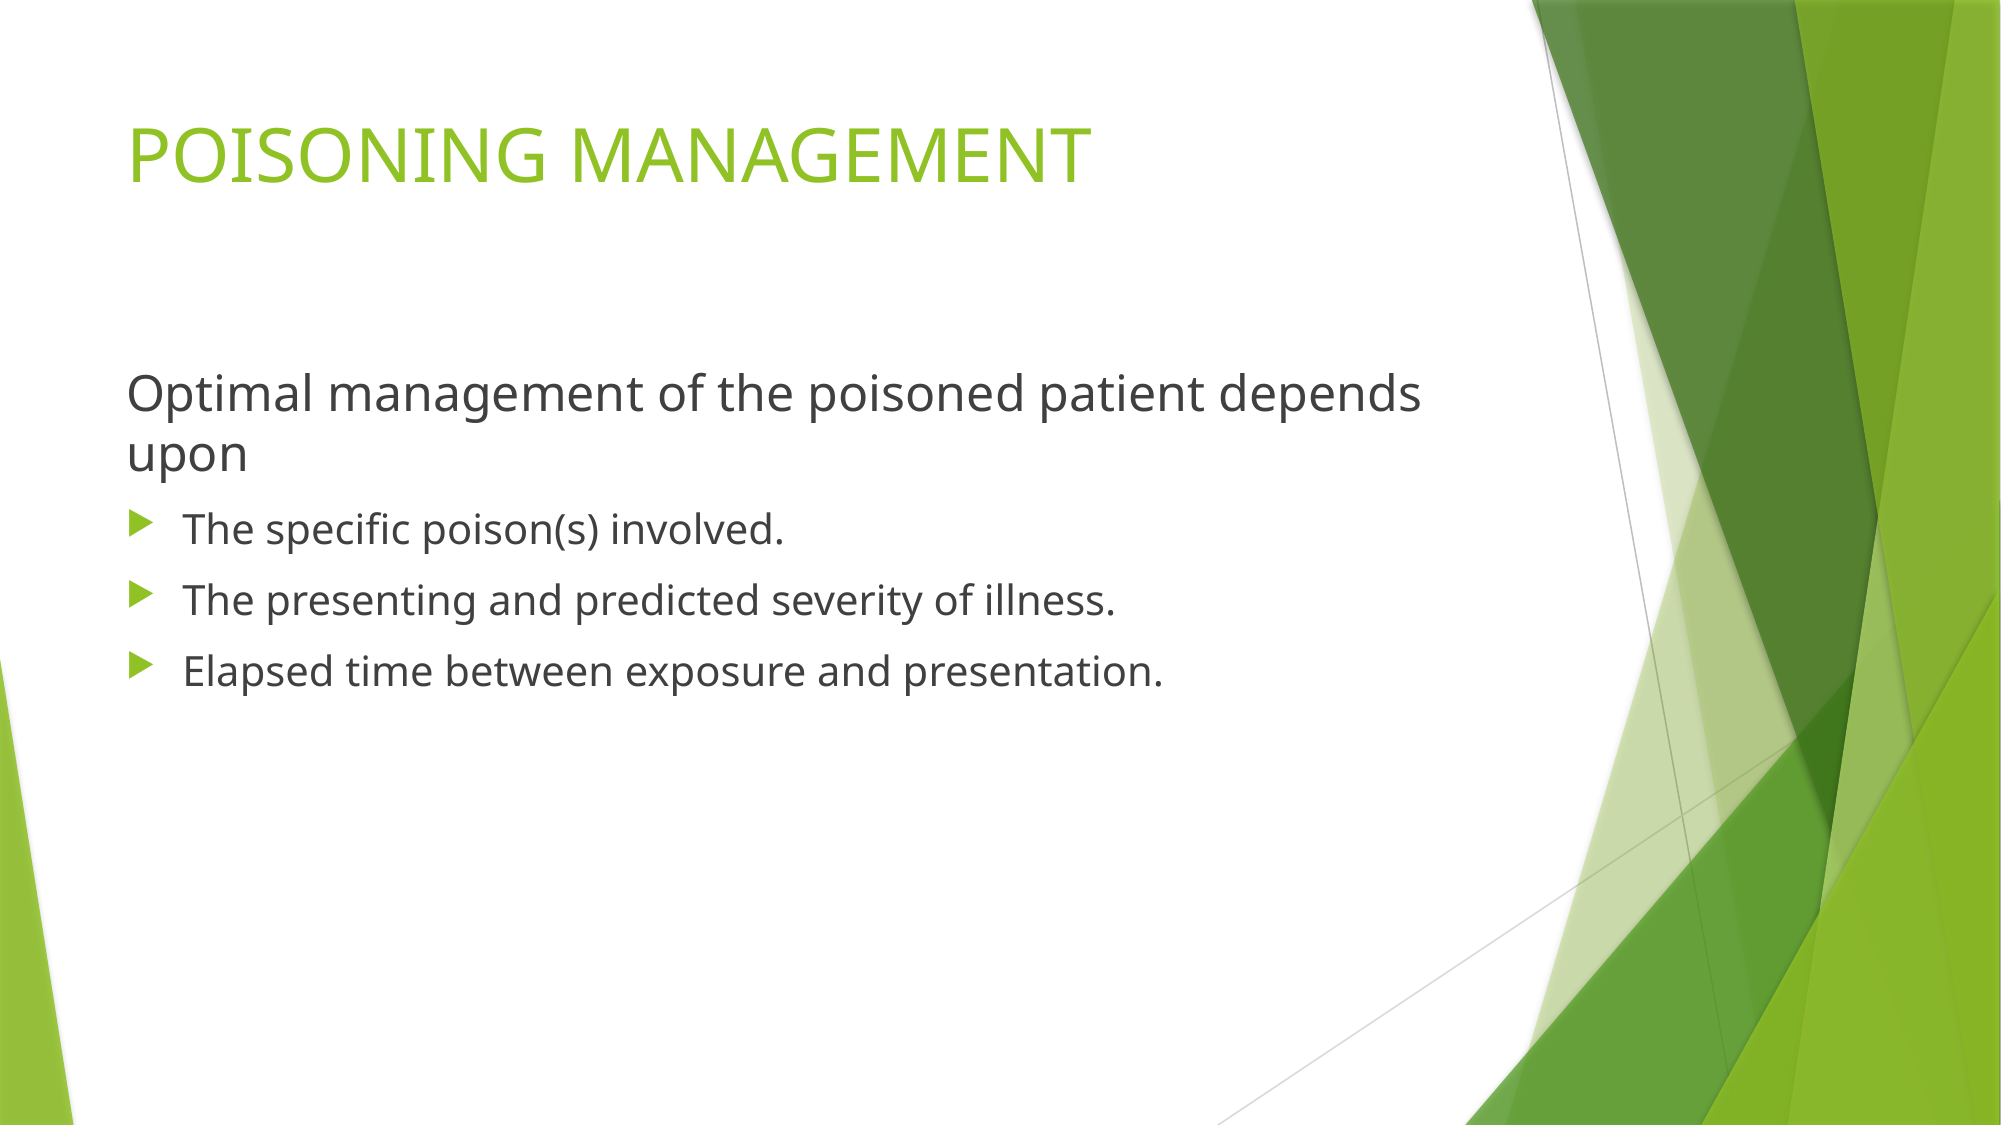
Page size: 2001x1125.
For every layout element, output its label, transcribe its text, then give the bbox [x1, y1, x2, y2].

list Optimal management of the poisoned patient depends upon The specific poison(s) involved. The presenting and predicted severity of illness. Elapsed time between exposure and presentation. [111, 354, 1522, 992]
title POISONING MANAGEMENT [111, 99, 1522, 317]
